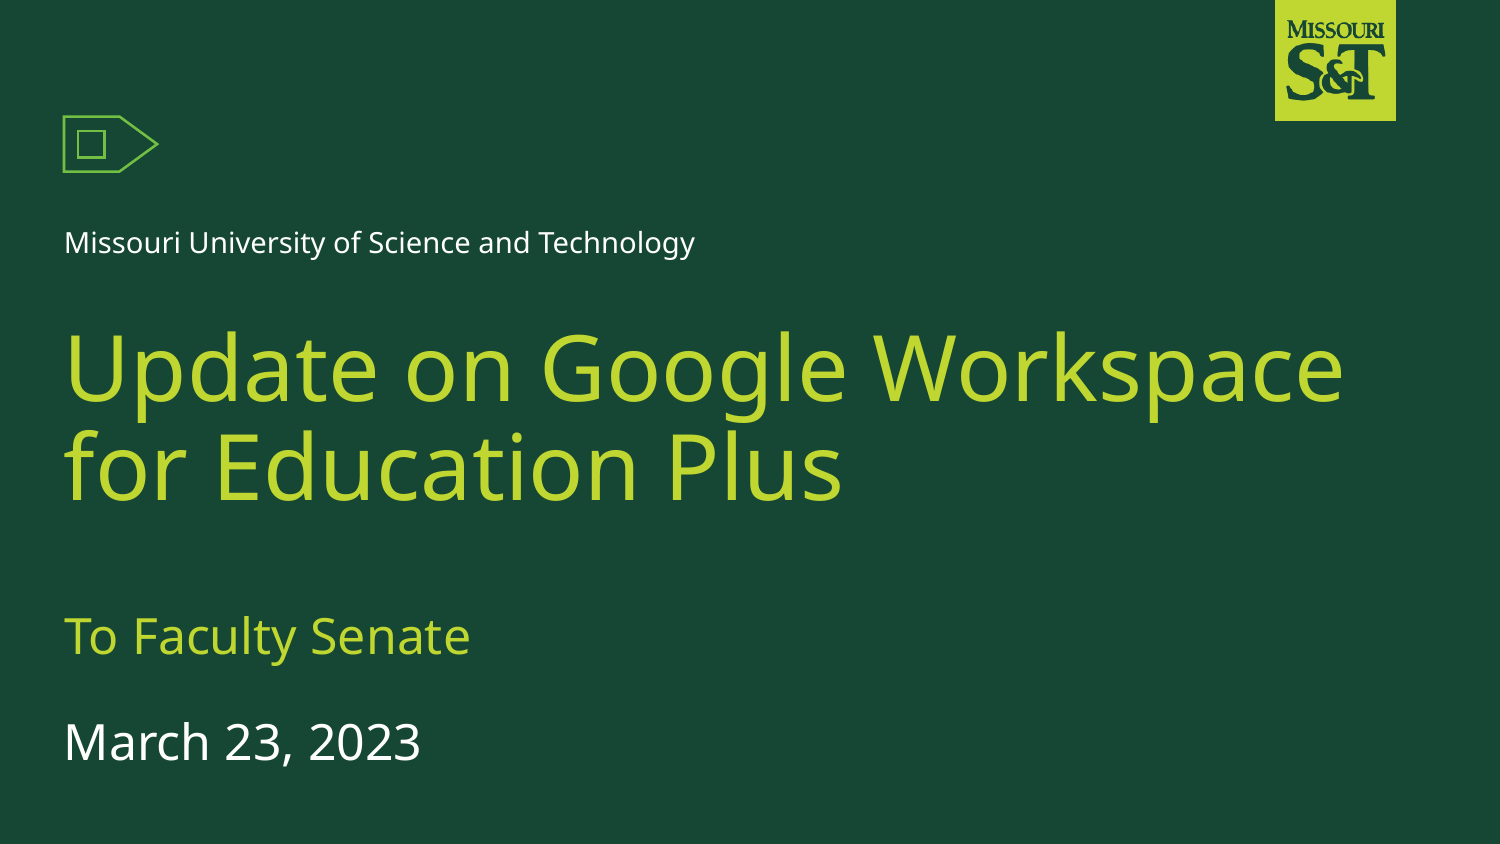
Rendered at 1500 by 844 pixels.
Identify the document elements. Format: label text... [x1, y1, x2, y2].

title Update on Google Workspace for Education Plus [64, 322, 1396, 538]
footer Missouri University of Science and Technology [64, 199, 1396, 259]
picture [1275, 0, 1396, 121]
list March 23, 2023 [64, 710, 1396, 757]
subtitle To Faculty Senate [64, 604, 1397, 686]
